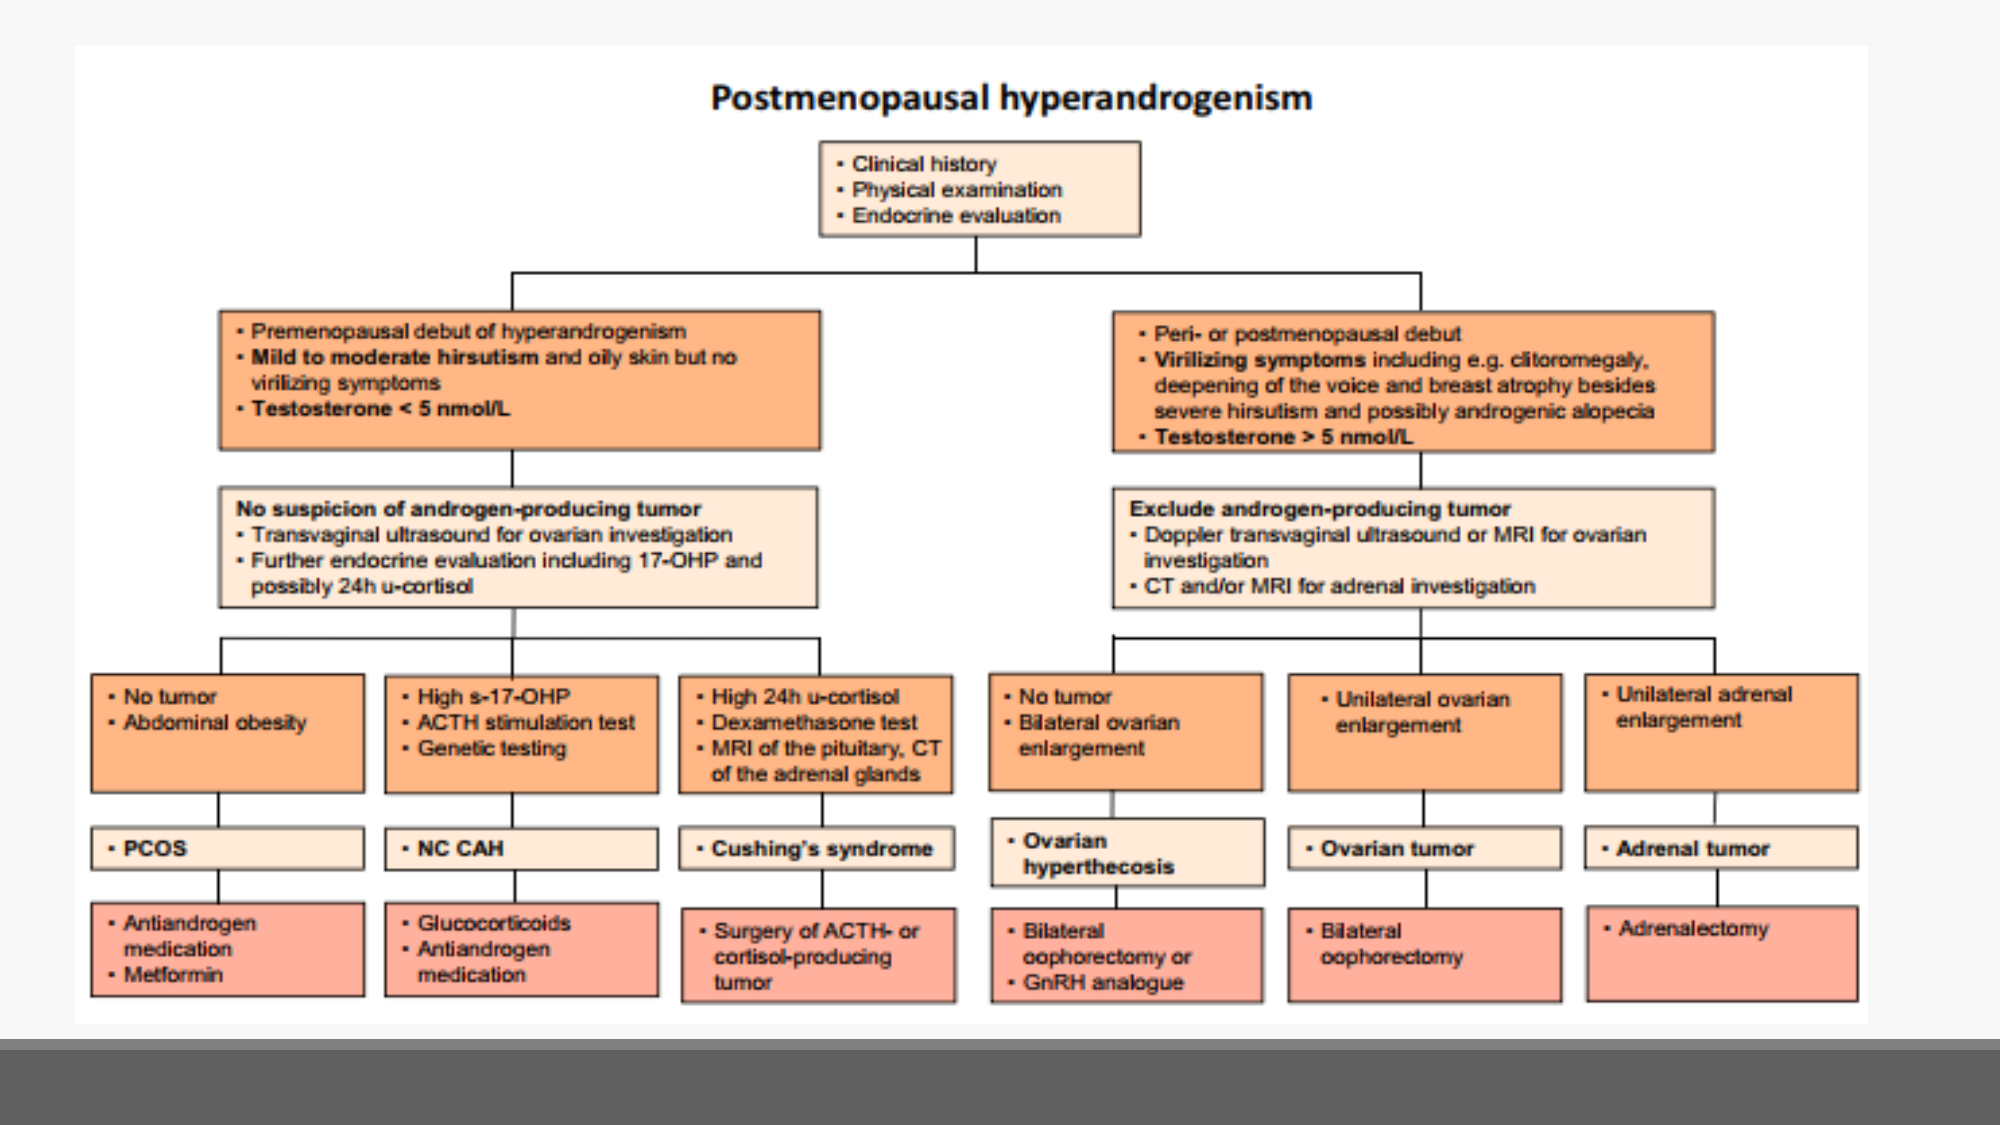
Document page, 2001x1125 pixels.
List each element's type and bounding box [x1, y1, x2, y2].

list [74, 46, 1869, 1024]
